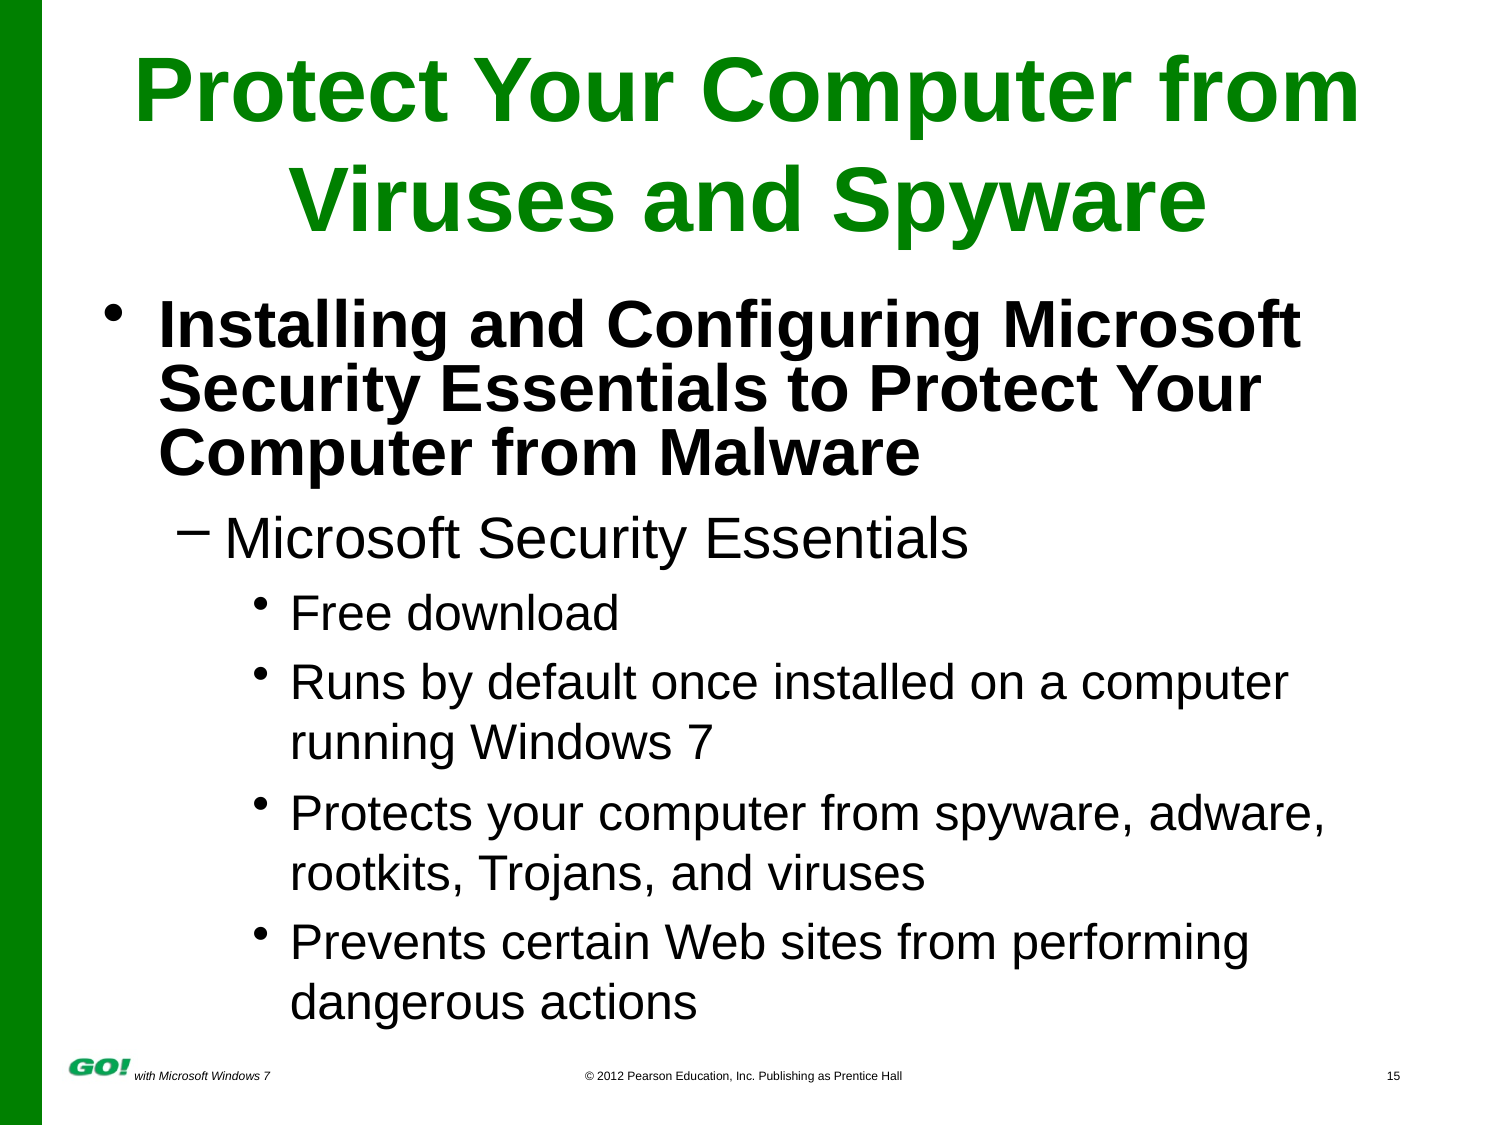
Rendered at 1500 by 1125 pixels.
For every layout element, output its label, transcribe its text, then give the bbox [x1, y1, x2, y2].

picture [62, 1049, 138, 1086]
list Installing and Configuring Microsoft Security Essentials to Protect Your Computer from Malware Microsoft Security Essentials Free download Runs by default once installed on a computer running Windows 7 Protects your computer from spyware, adware, rootkits, Trojans, and viruses Prevents certain Web sites from performing dangerous actions [87, 288, 1432, 965]
title Protect Your Computer from Viruses and Spyware [73, 45, 1424, 234]
